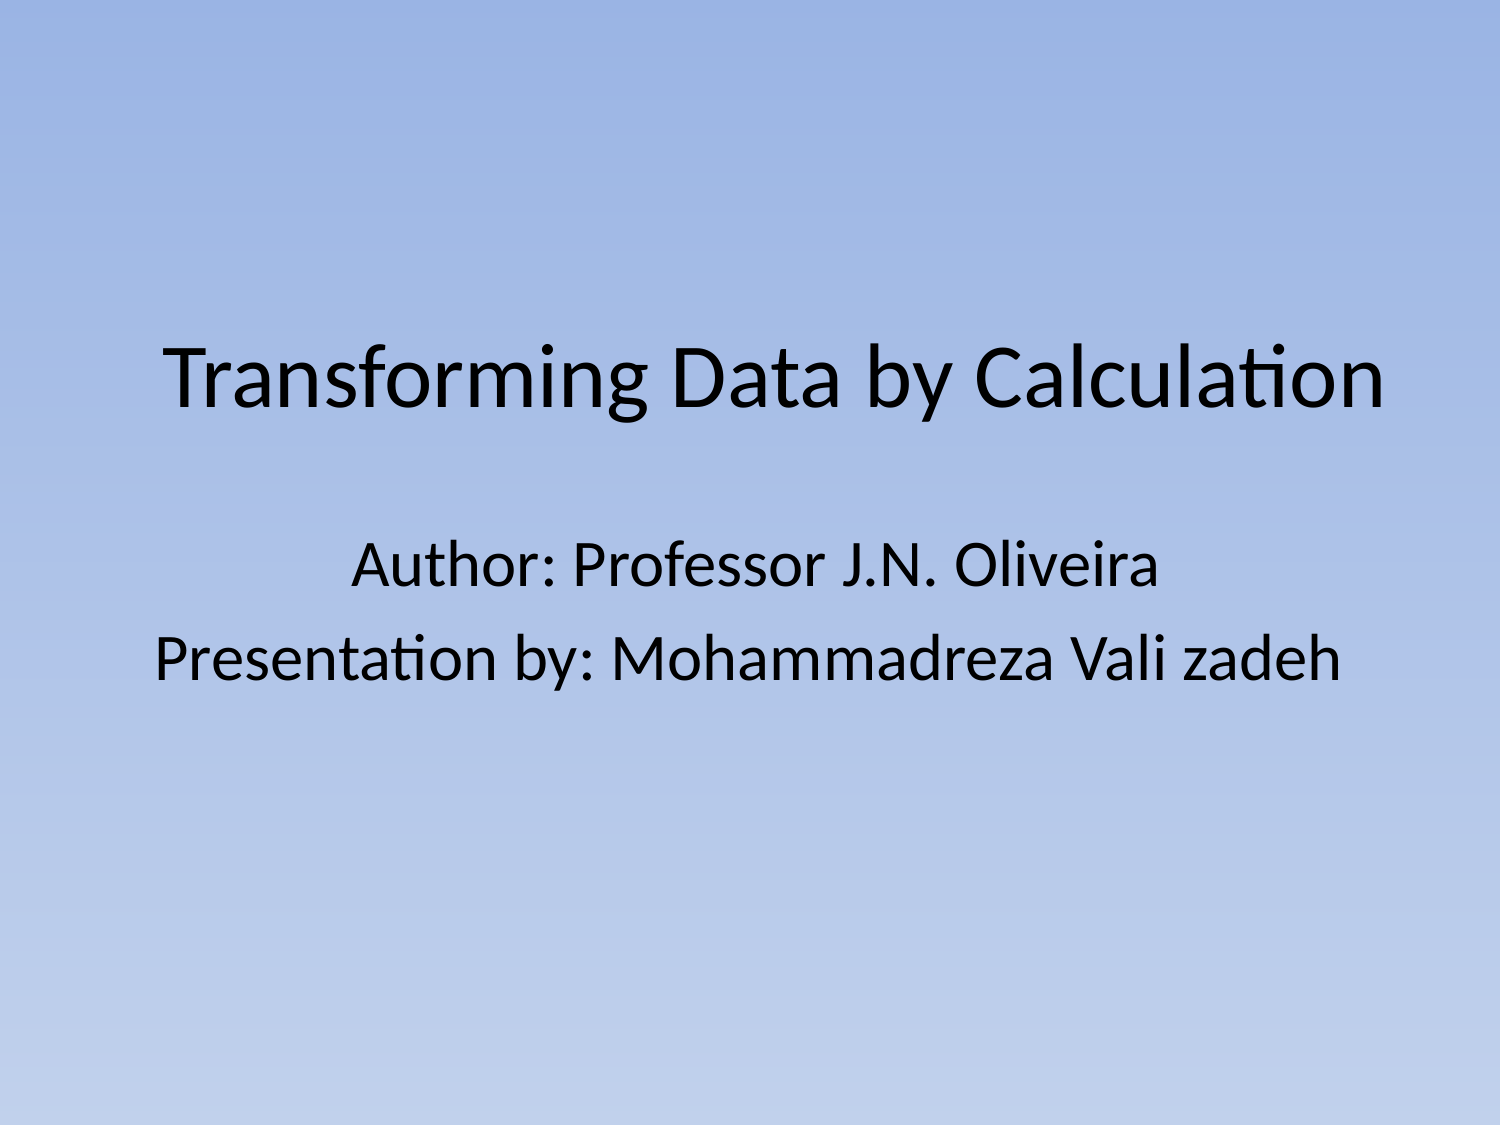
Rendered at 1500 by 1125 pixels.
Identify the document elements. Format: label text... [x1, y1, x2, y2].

subtitle Author: Professor J.N. Oliveira Presentation by: Mohammadreza Vali zadeh [62, 512, 1450, 800]
title Transforming Data by Calculation [137, 249, 1413, 492]
